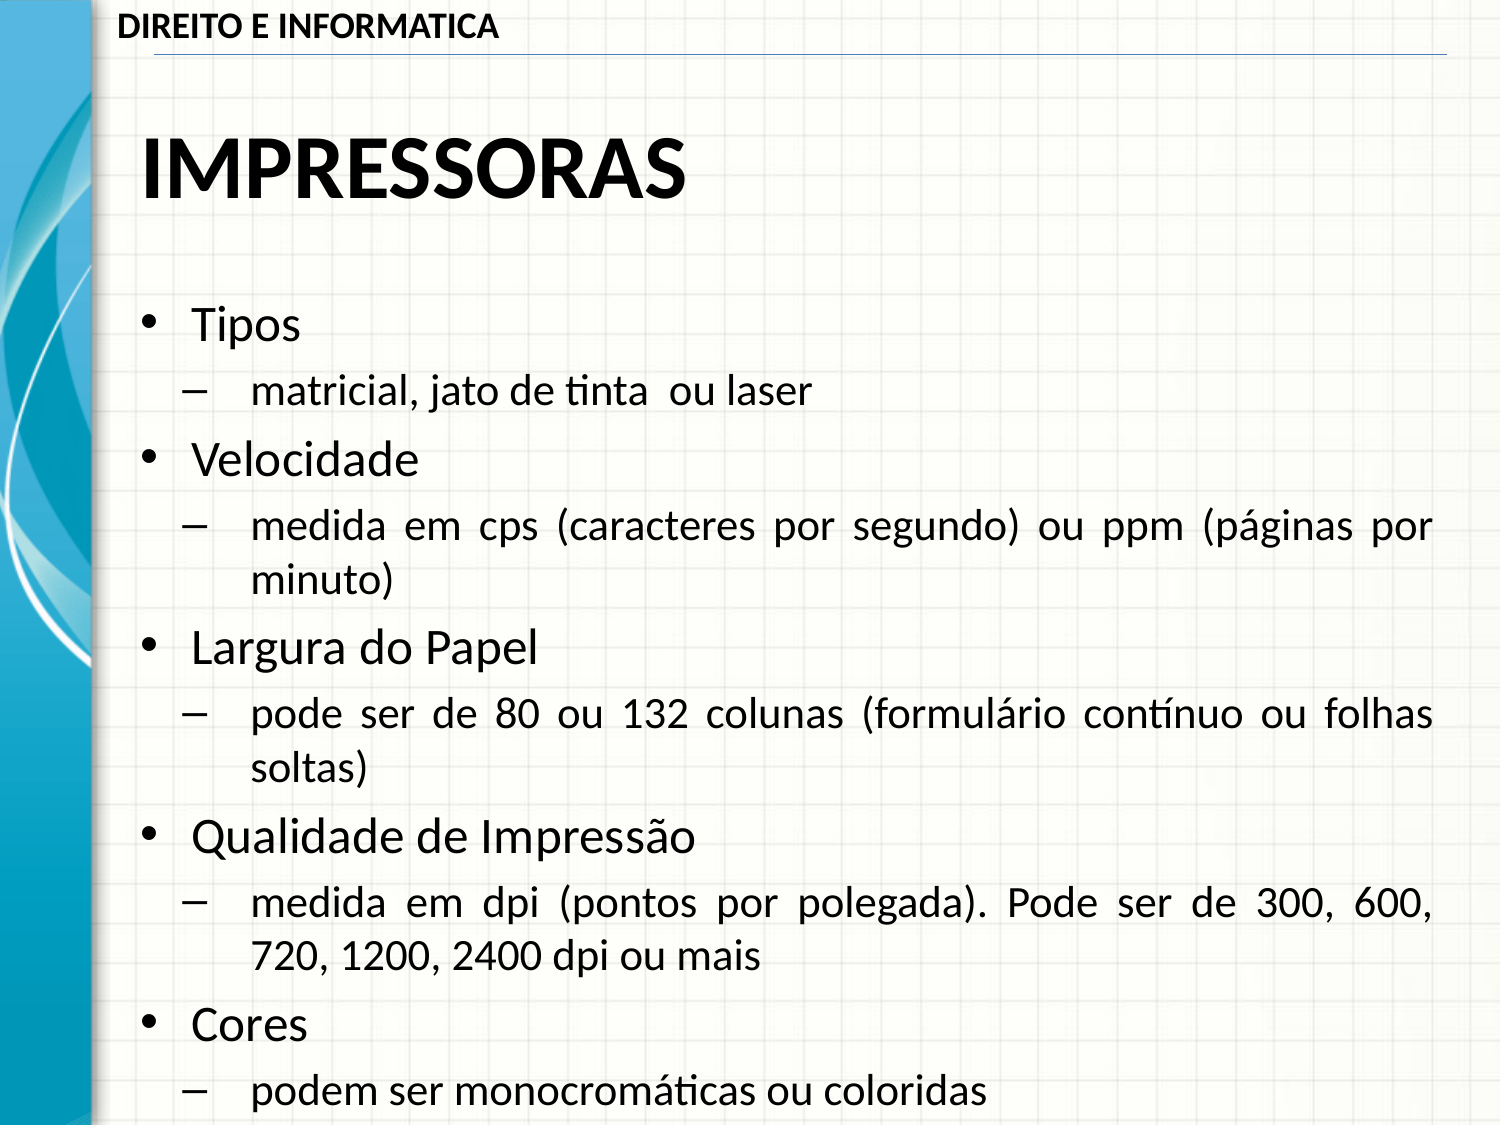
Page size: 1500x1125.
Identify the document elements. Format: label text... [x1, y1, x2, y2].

title IMPRESSORAS [125, 67, 1450, 256]
list Tipos matricial, jato de tinta ou laser Velocidade medida em cps (caracteres por segundo) ou ppm (páginas por minuto) Largura do Papel pode ser de 80 ou 132 colunas (formulário contínuo ou folhas soltas) Qualidade de Impressão medida em dpi (pontos por polegada). Pode ser de 300, 600, 720, 1200, 2400 dpi ou mais Cores podem ser monocromáticas ou coloridas [125, 282, 1450, 1125]
picture [0, 0, 1500, 1125]
